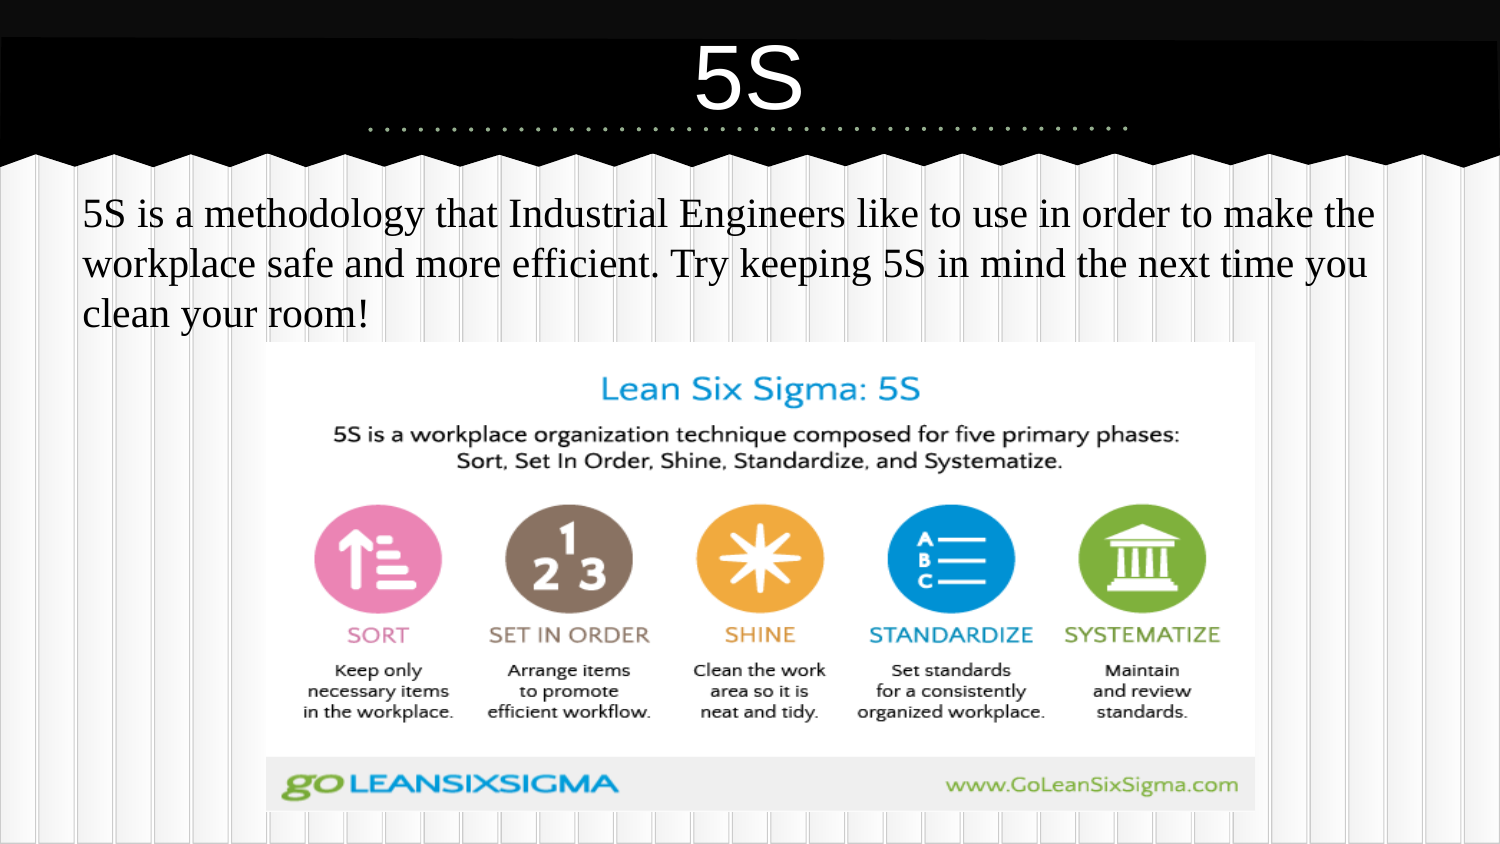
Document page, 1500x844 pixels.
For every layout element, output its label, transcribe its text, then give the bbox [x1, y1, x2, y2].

title 5S [75, 2, 1425, 143]
list 5S is a methodology that Industrial Engineers like to use in order to make the workplace safe and more efficient. Try keeping 5S in mind the next time you clean your room! [67, 170, 1454, 787]
picture [266, 342, 1255, 813]
